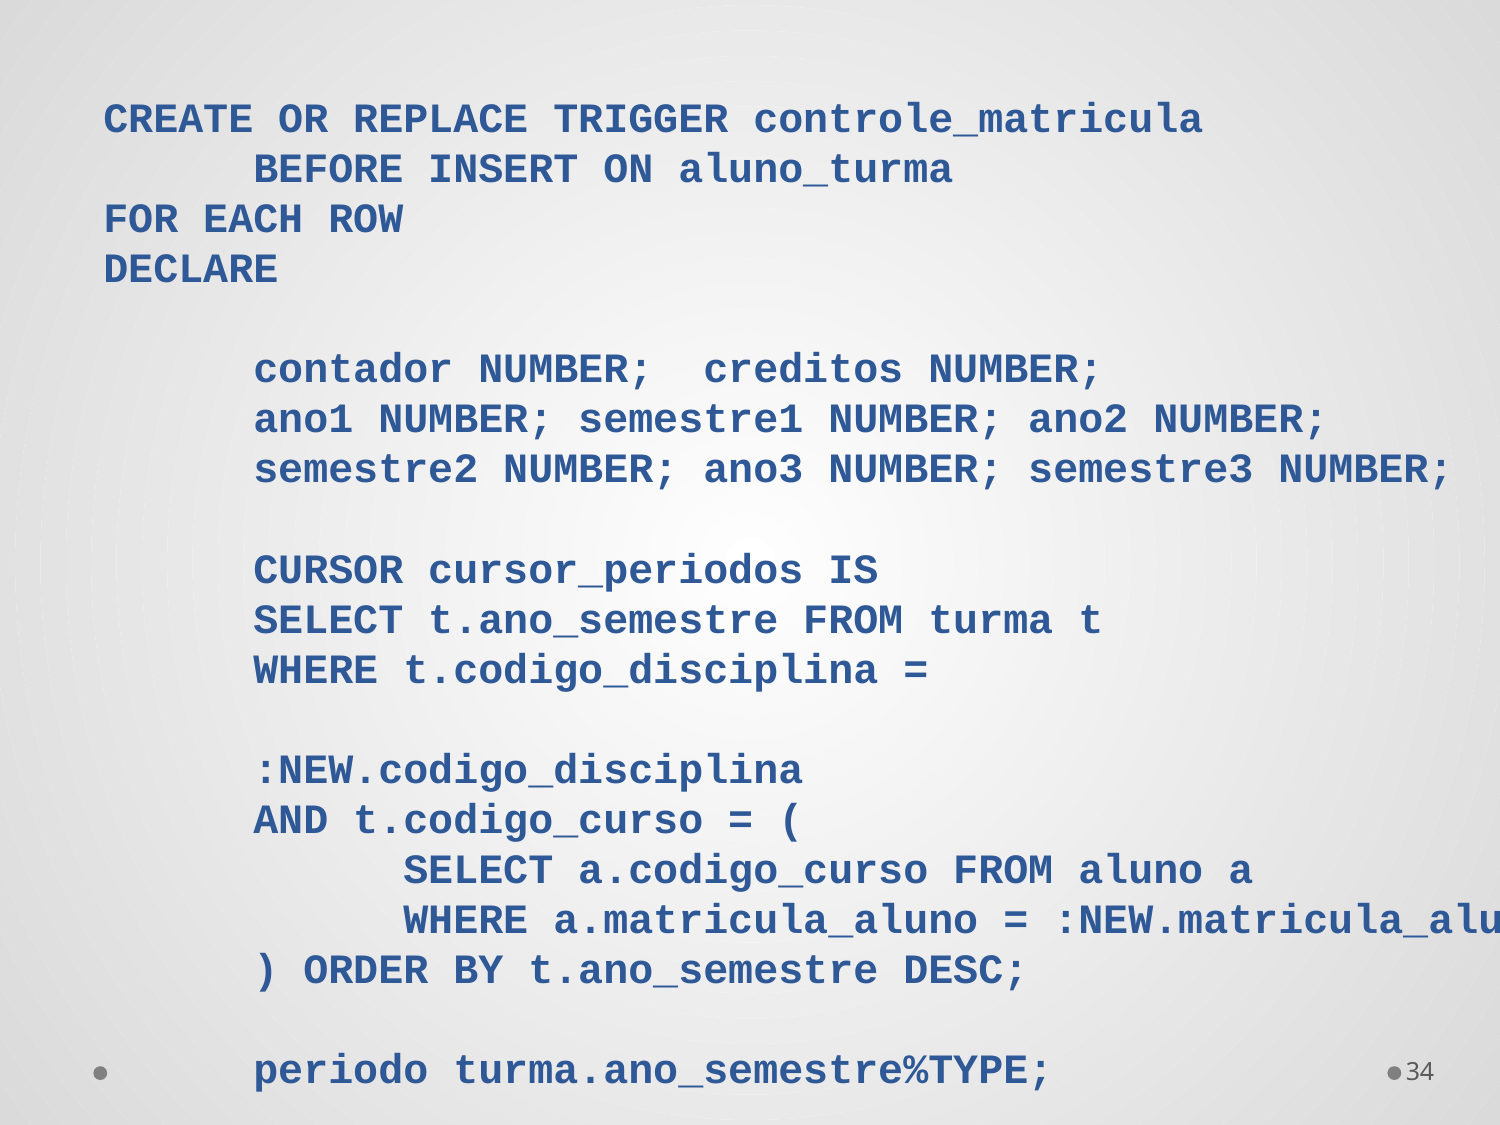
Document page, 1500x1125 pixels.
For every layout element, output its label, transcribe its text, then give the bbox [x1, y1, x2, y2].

text_box CREATE OR REPLACE TRIGGER controle_matricula BEFORE INSERT ON aluno_turma FOR EACH ROW DECLARE contador NUMBER; creditos NUMBER; ano1 NUMBER; semestre1 NUMBER; ano2 NUMBER; semestre2 NUMBER; ano3 NUMBER; semestre3 NUMBER; CURSOR cursor_periodos IS SELECT t.ano_semestre FROM turma t WHERE t.codigo_disciplina = :NEW.codigo_disciplina AND t.codigo_curso = ( SELECT a.codigo_curso FROM aluno a WHERE a.matricula_aluno = :NEW.matricula_aluno ) ORDER BY t.ano_semestre DESC; periodo turma.ano_semestre%TYPE; [88, 83, 1500, 1125]
